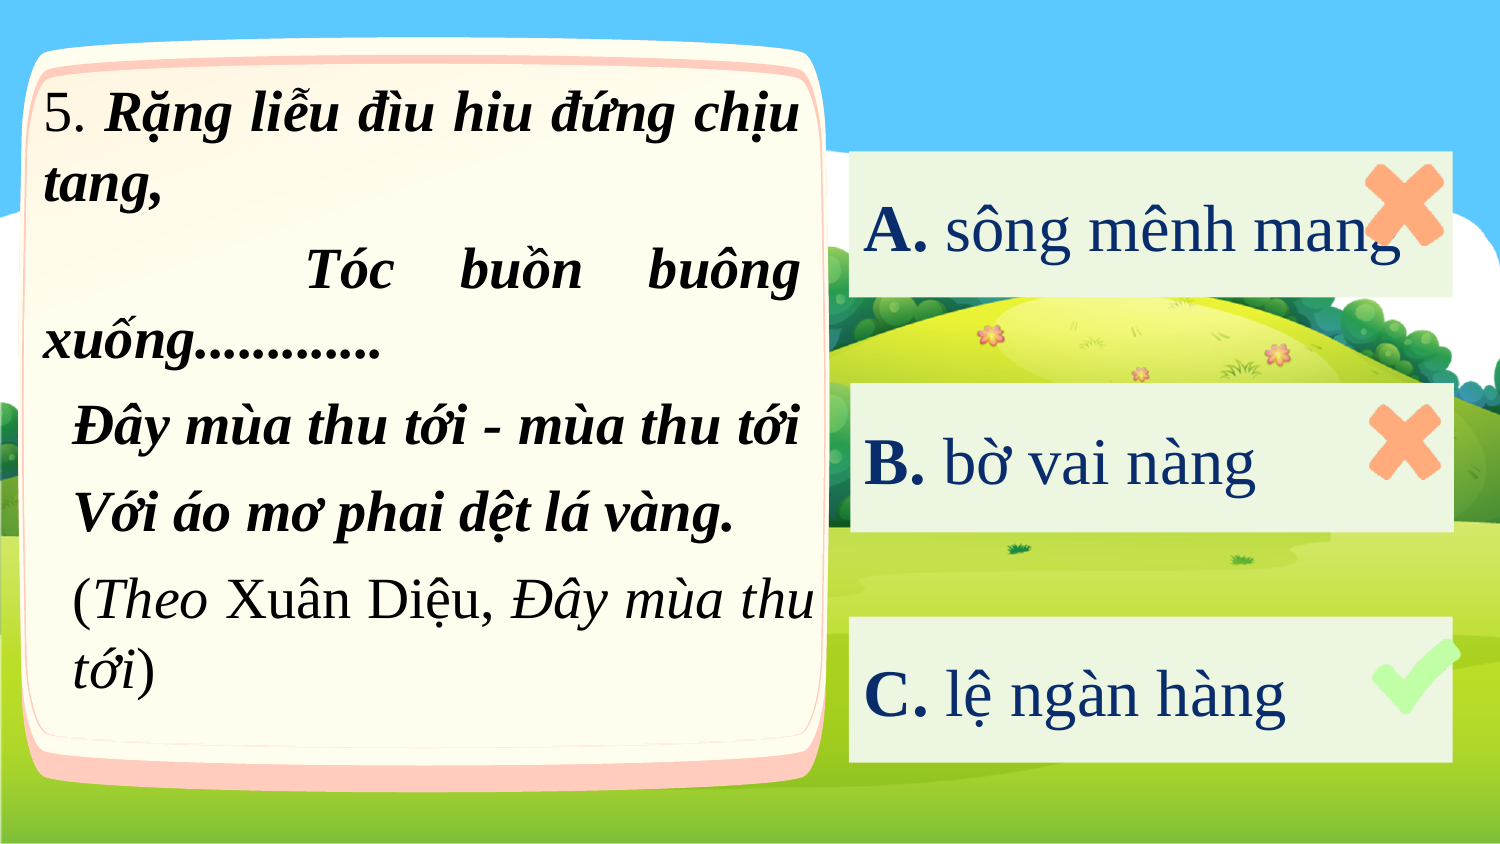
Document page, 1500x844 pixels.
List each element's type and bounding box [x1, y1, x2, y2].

picture [0, 0, 1500, 844]
text_box [17, 36, 830, 793]
